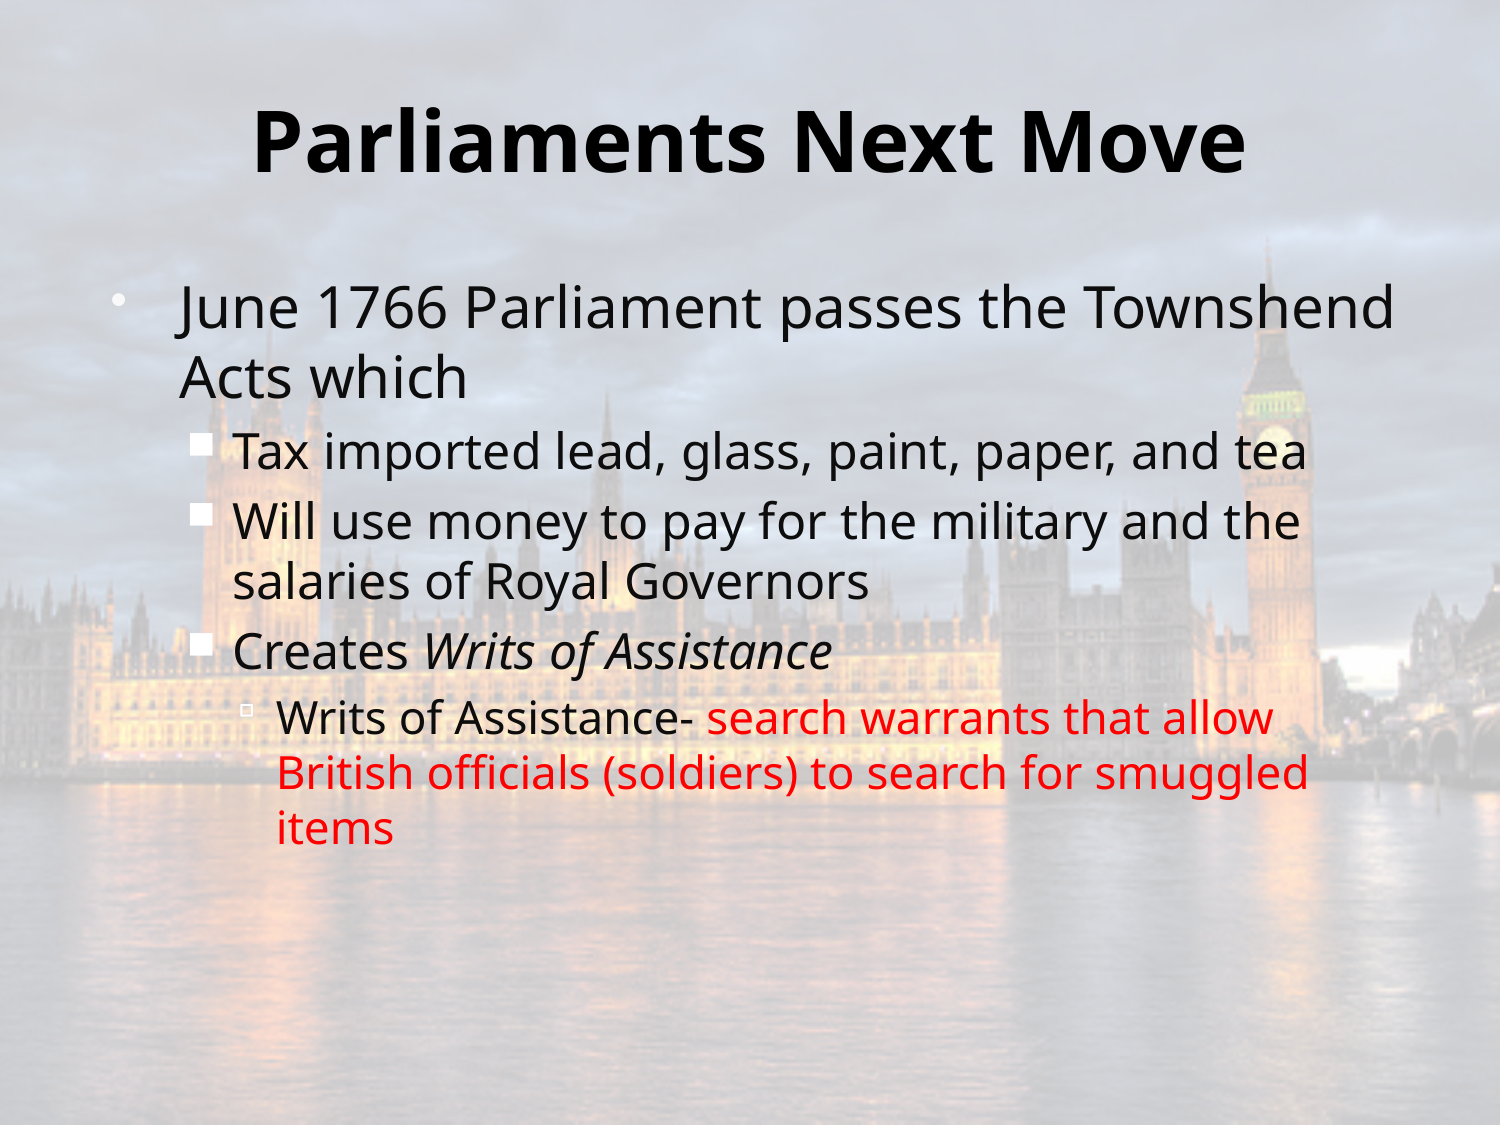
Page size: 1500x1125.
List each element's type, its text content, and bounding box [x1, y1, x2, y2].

list June 1766 Parliament passes the Townshend Acts which Tax imported lead, glass, paint, paper, and tea Will use money to pay for the military and the salaries of Royal Governors Creates Writs of Assistance Writs of Assistance- search warrants that allow British officials (soldiers) to search for smuggled items [75, 262, 1425, 1035]
title Parliaments Next Move [75, 45, 1425, 233]
